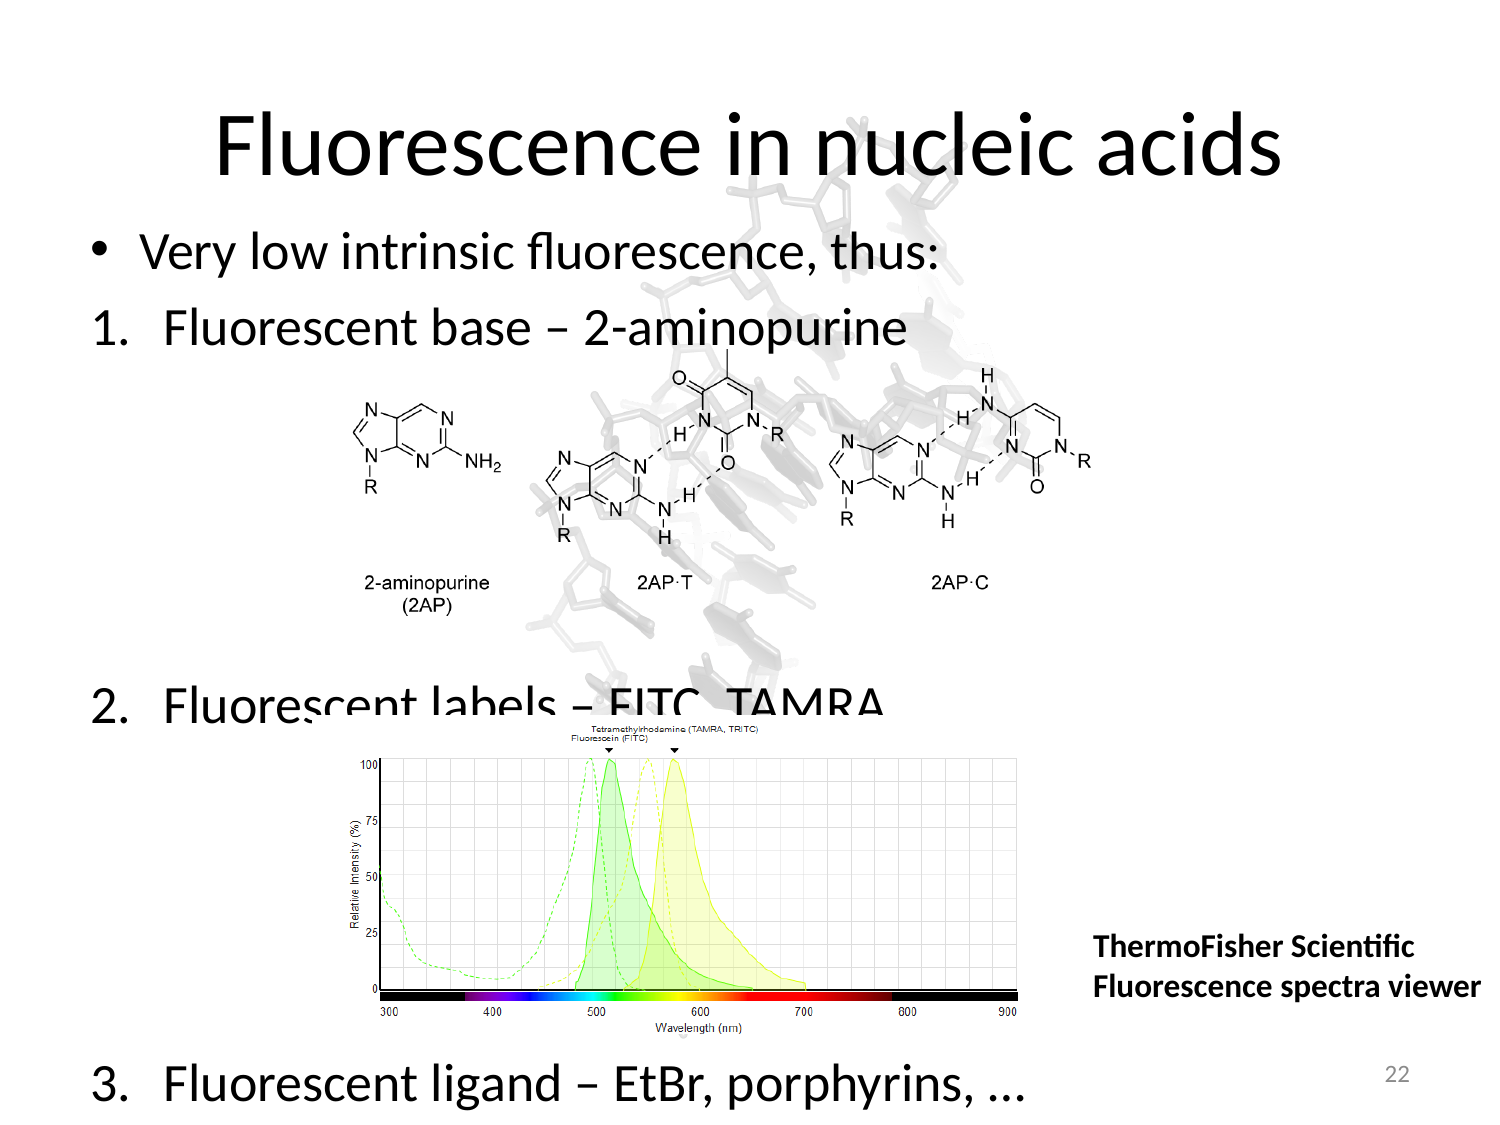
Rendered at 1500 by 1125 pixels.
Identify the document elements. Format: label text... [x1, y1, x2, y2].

picture [312, 715, 1022, 1034]
picture [348, 349, 1096, 622]
text_box ThermoFisher Scientific Fluorescence spectra viewer [1078, 916, 1498, 1012]
list Very low intrinsic fluorescence, thus: Fluorescent base – 2-aminopurine Fluorescent labels – FITC, TAMRA, … Fluorescent ligand – EtBr, porphyrins, … [75, 233, 1425, 1125]
slide_number 22 [1074, 1042, 1425, 1103]
title Fluorescence in nucleic acids [75, 45, 1425, 233]
